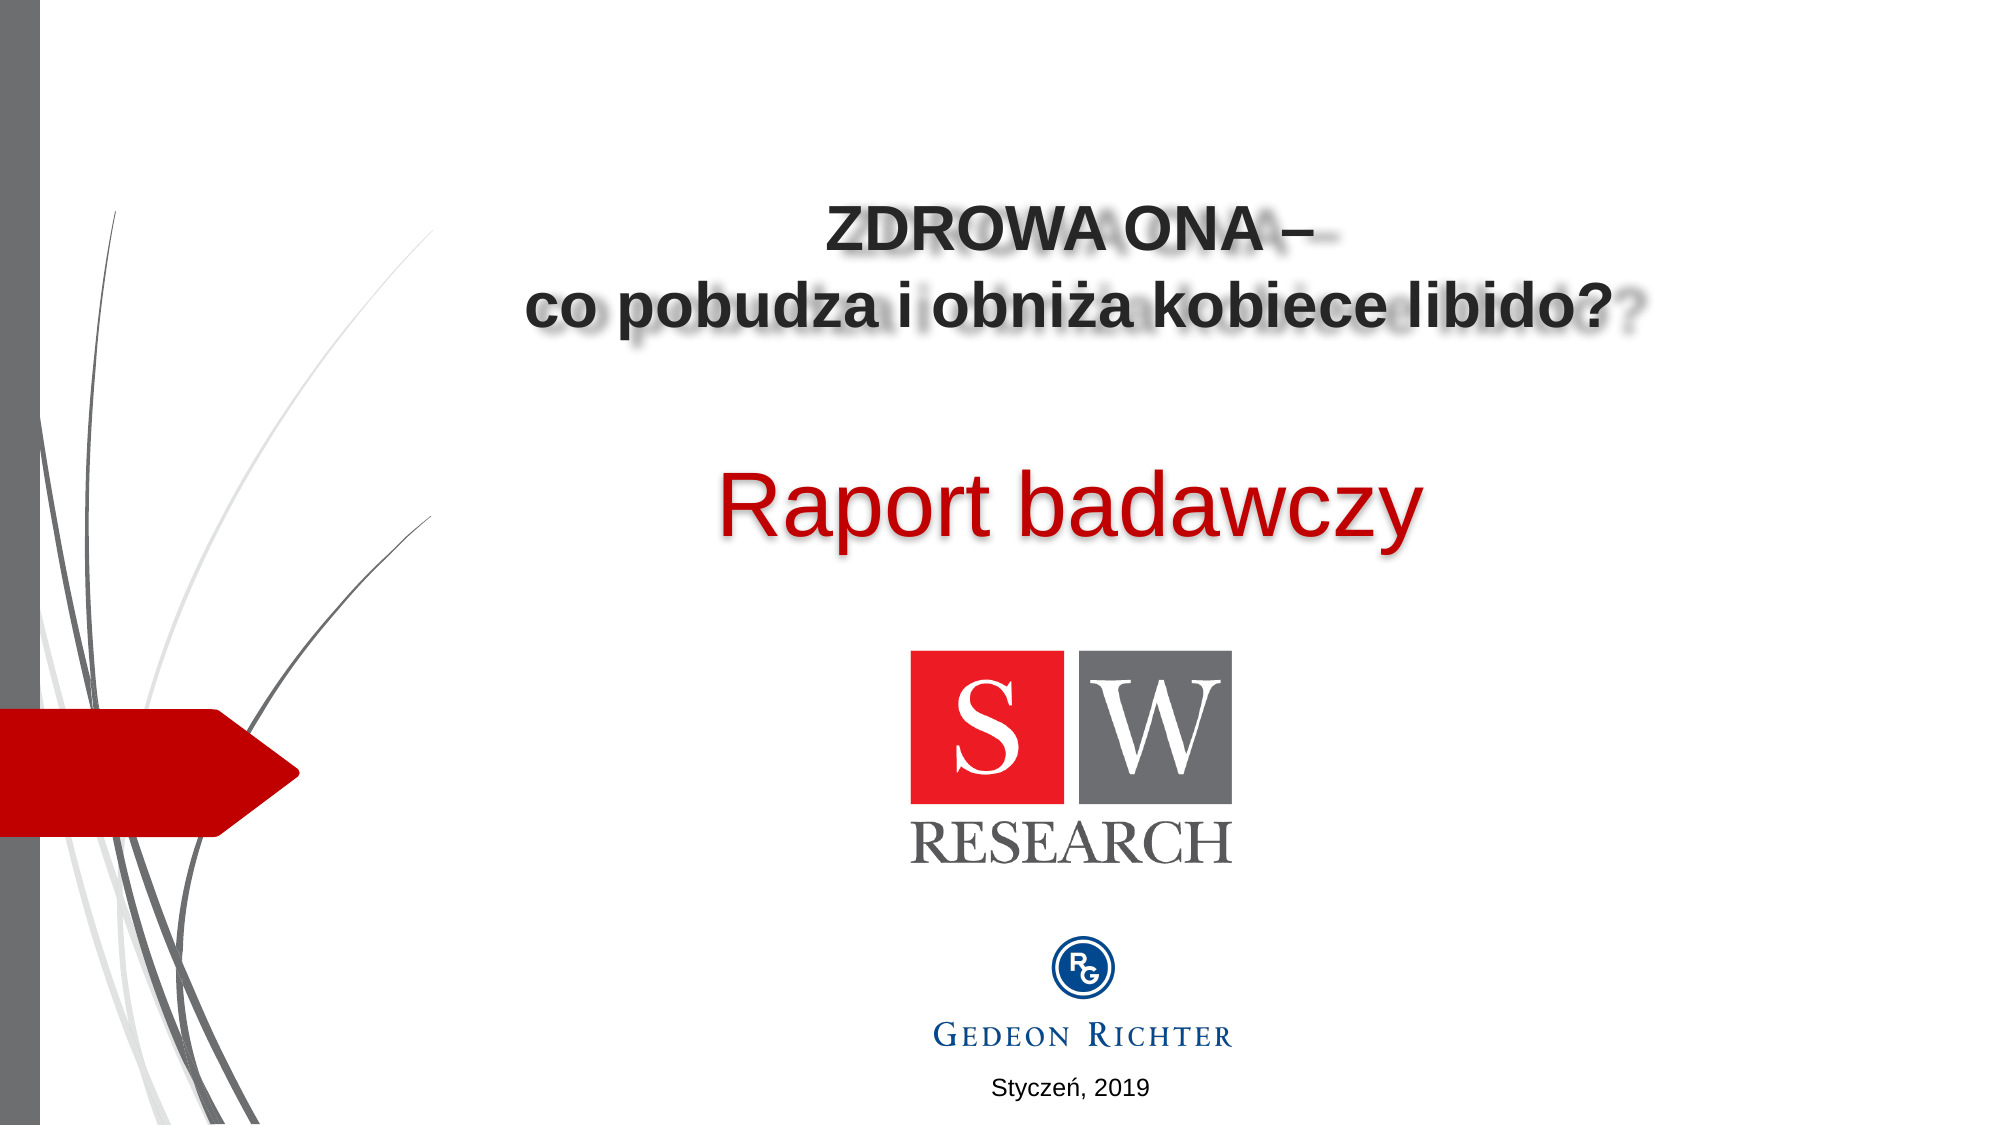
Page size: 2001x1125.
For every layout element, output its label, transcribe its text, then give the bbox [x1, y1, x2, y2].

picture [878, 617, 1264, 895]
title ZDROWA ONA – co pobudza i obniża kobiece libido? [397, 190, 1745, 348]
text_box Styczeń, 2019 [954, 1064, 1188, 1110]
picture [934, 935, 1233, 1048]
subtitle Raport badawczy [529, 437, 1613, 623]
